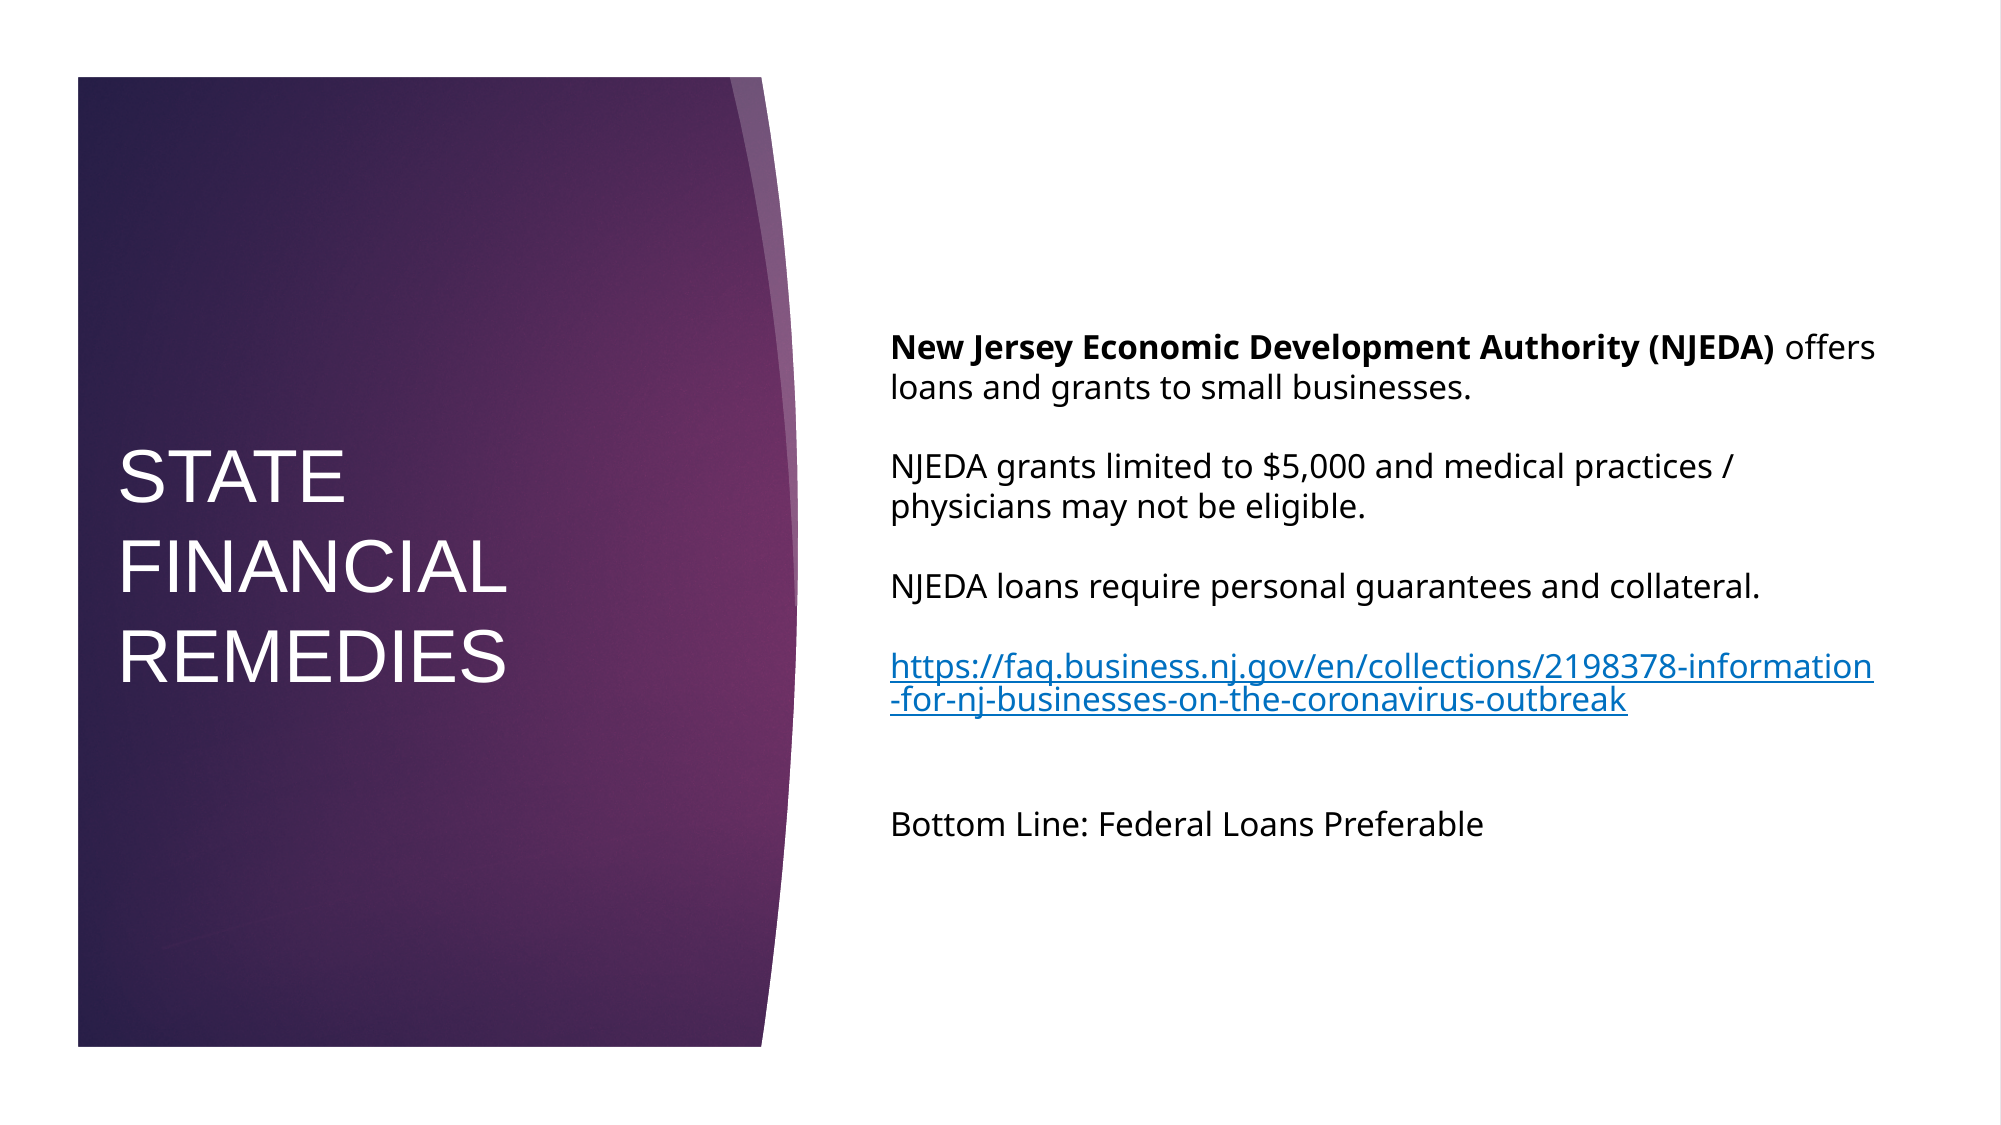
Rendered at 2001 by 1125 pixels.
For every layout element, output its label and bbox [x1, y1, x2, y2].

text_box [0, 0, 2000, 1125]
